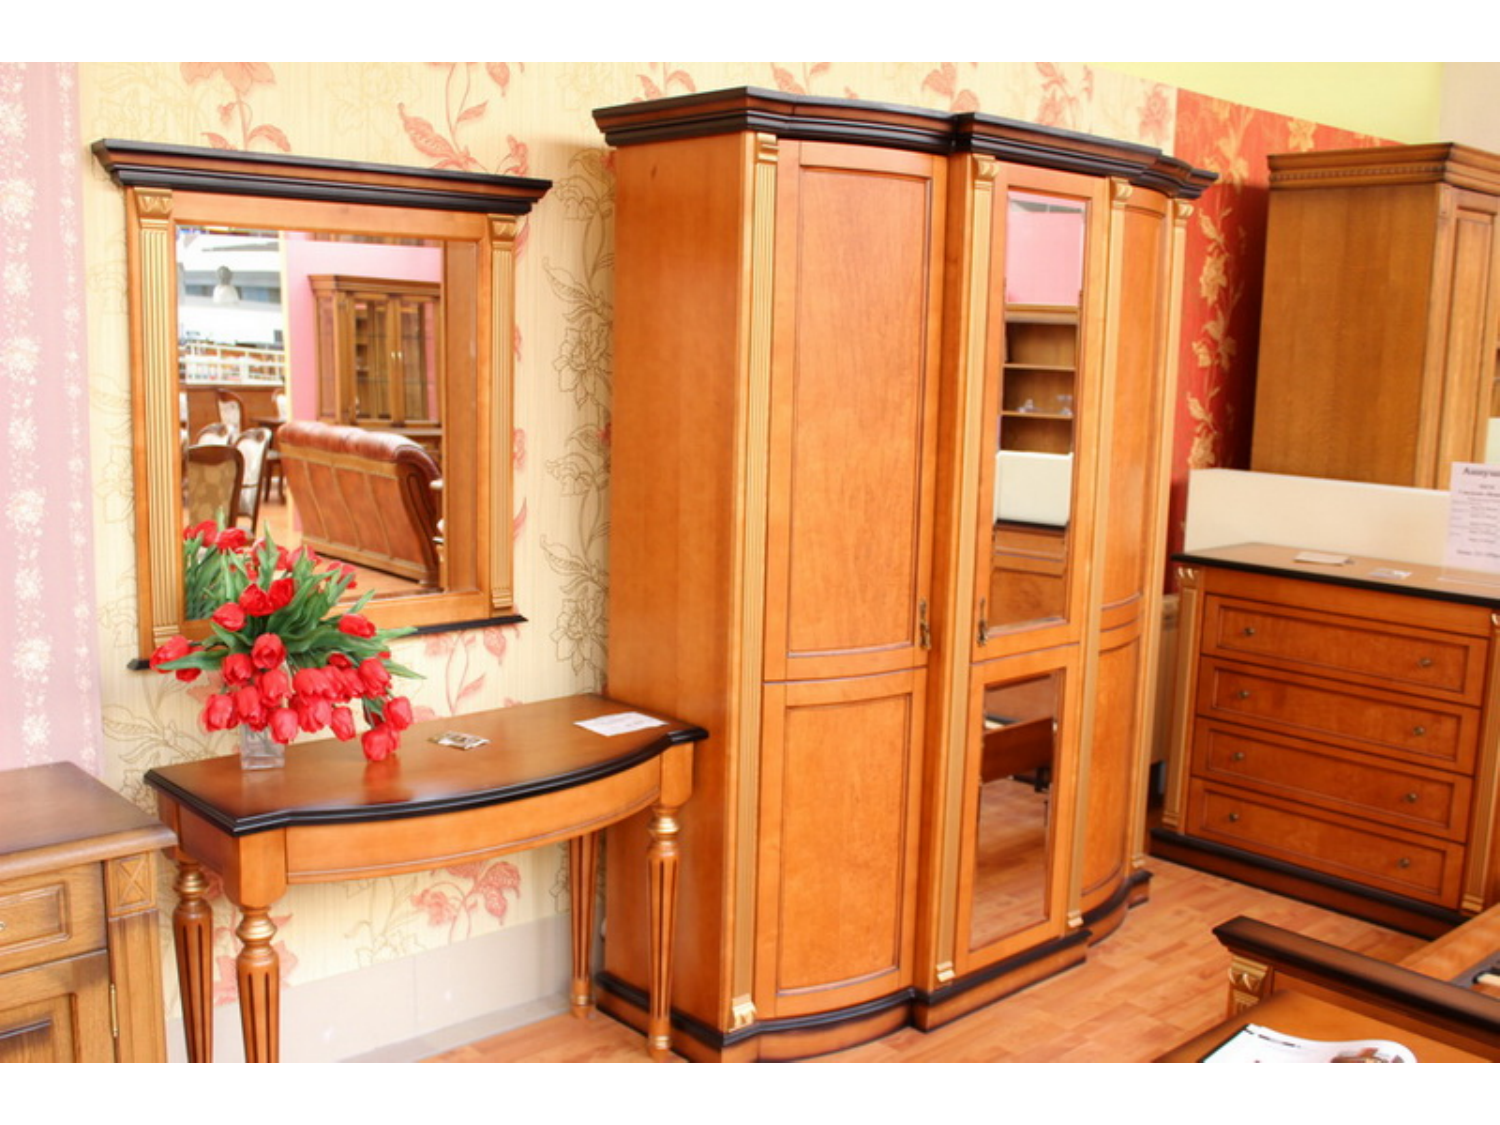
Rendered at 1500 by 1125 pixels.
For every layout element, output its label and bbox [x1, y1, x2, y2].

picture [0, 62, 1500, 1063]
